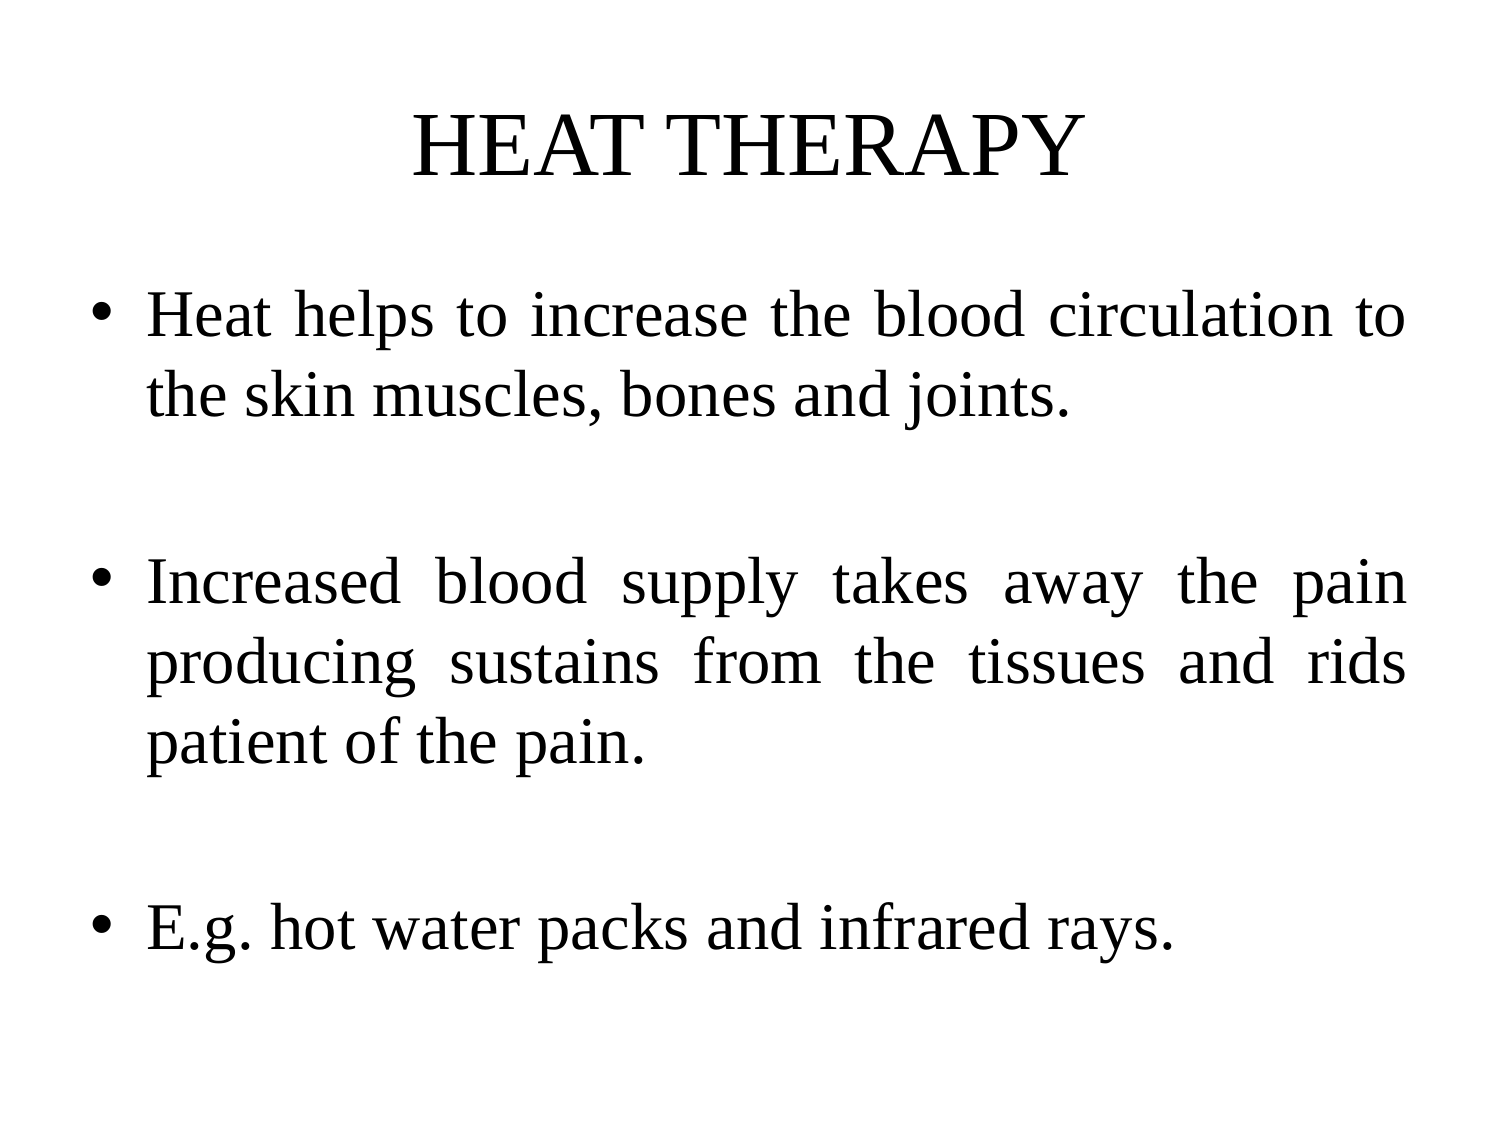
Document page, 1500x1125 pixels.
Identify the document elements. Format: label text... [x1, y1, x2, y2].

list Heat helps to increase the blood circulation to the skin muscles, bones and joints. Increased blood supply takes away the pain producing sustains from the tissues and rids patient of the pain. E.g. hot water packs and infrared rays. [75, 262, 1425, 1005]
title HEAT THERAPY [75, 45, 1425, 233]
